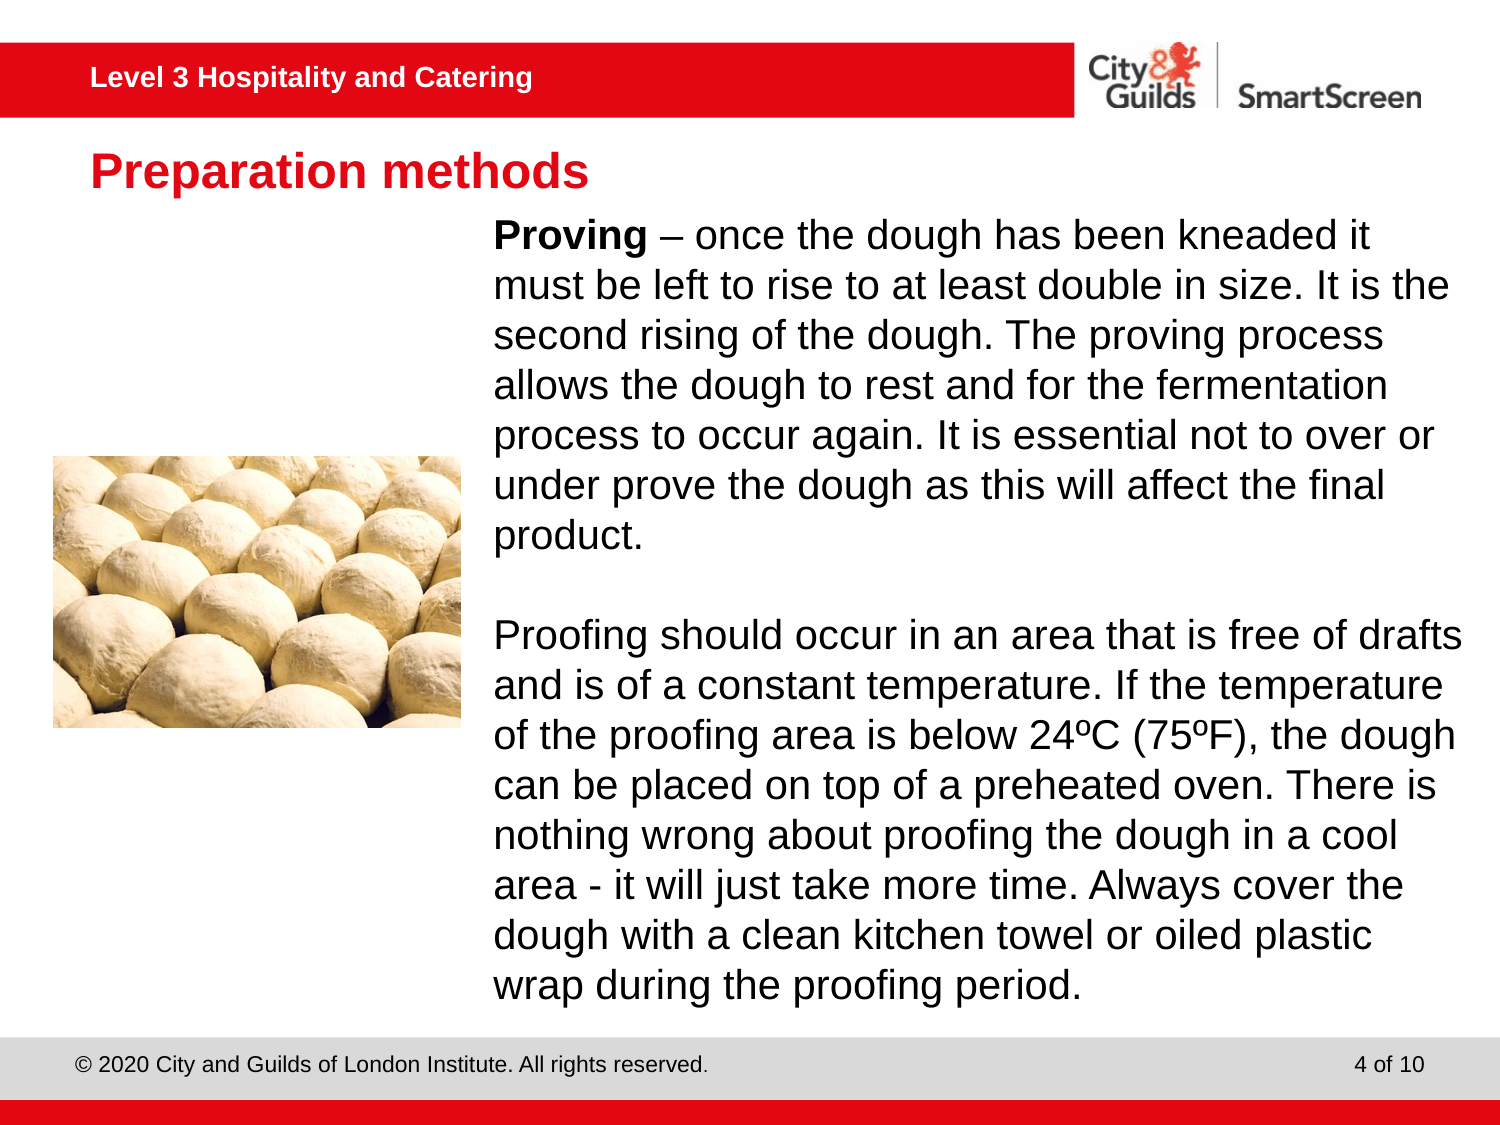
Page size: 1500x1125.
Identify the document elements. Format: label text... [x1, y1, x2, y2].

picture [1089, 42, 1421, 108]
list Proving – once the dough has been kneaded it must be left to rise to at least double in size. It is the second rising of the dough. The proving process allows the dough to rest and for the fermentation process to occur again. It is essential not to over or under prove the dough as this will affect the final product. Proofing should occur in an area that is free of drafts and is of a constant temperature. If the temperature of the proofing area is below 24ºC (75ºF), the dough can be placed on top of a preheated oven. There is nothing wrong about proofing the dough in a cool area - it will just take more time. Always cover the dough with a clean kitchen towel or oiled plastic wrap during the proofing period. [478, 199, 1485, 981]
picture [52, 455, 461, 729]
title Preparation methods [74, 137, 1424, 201]
